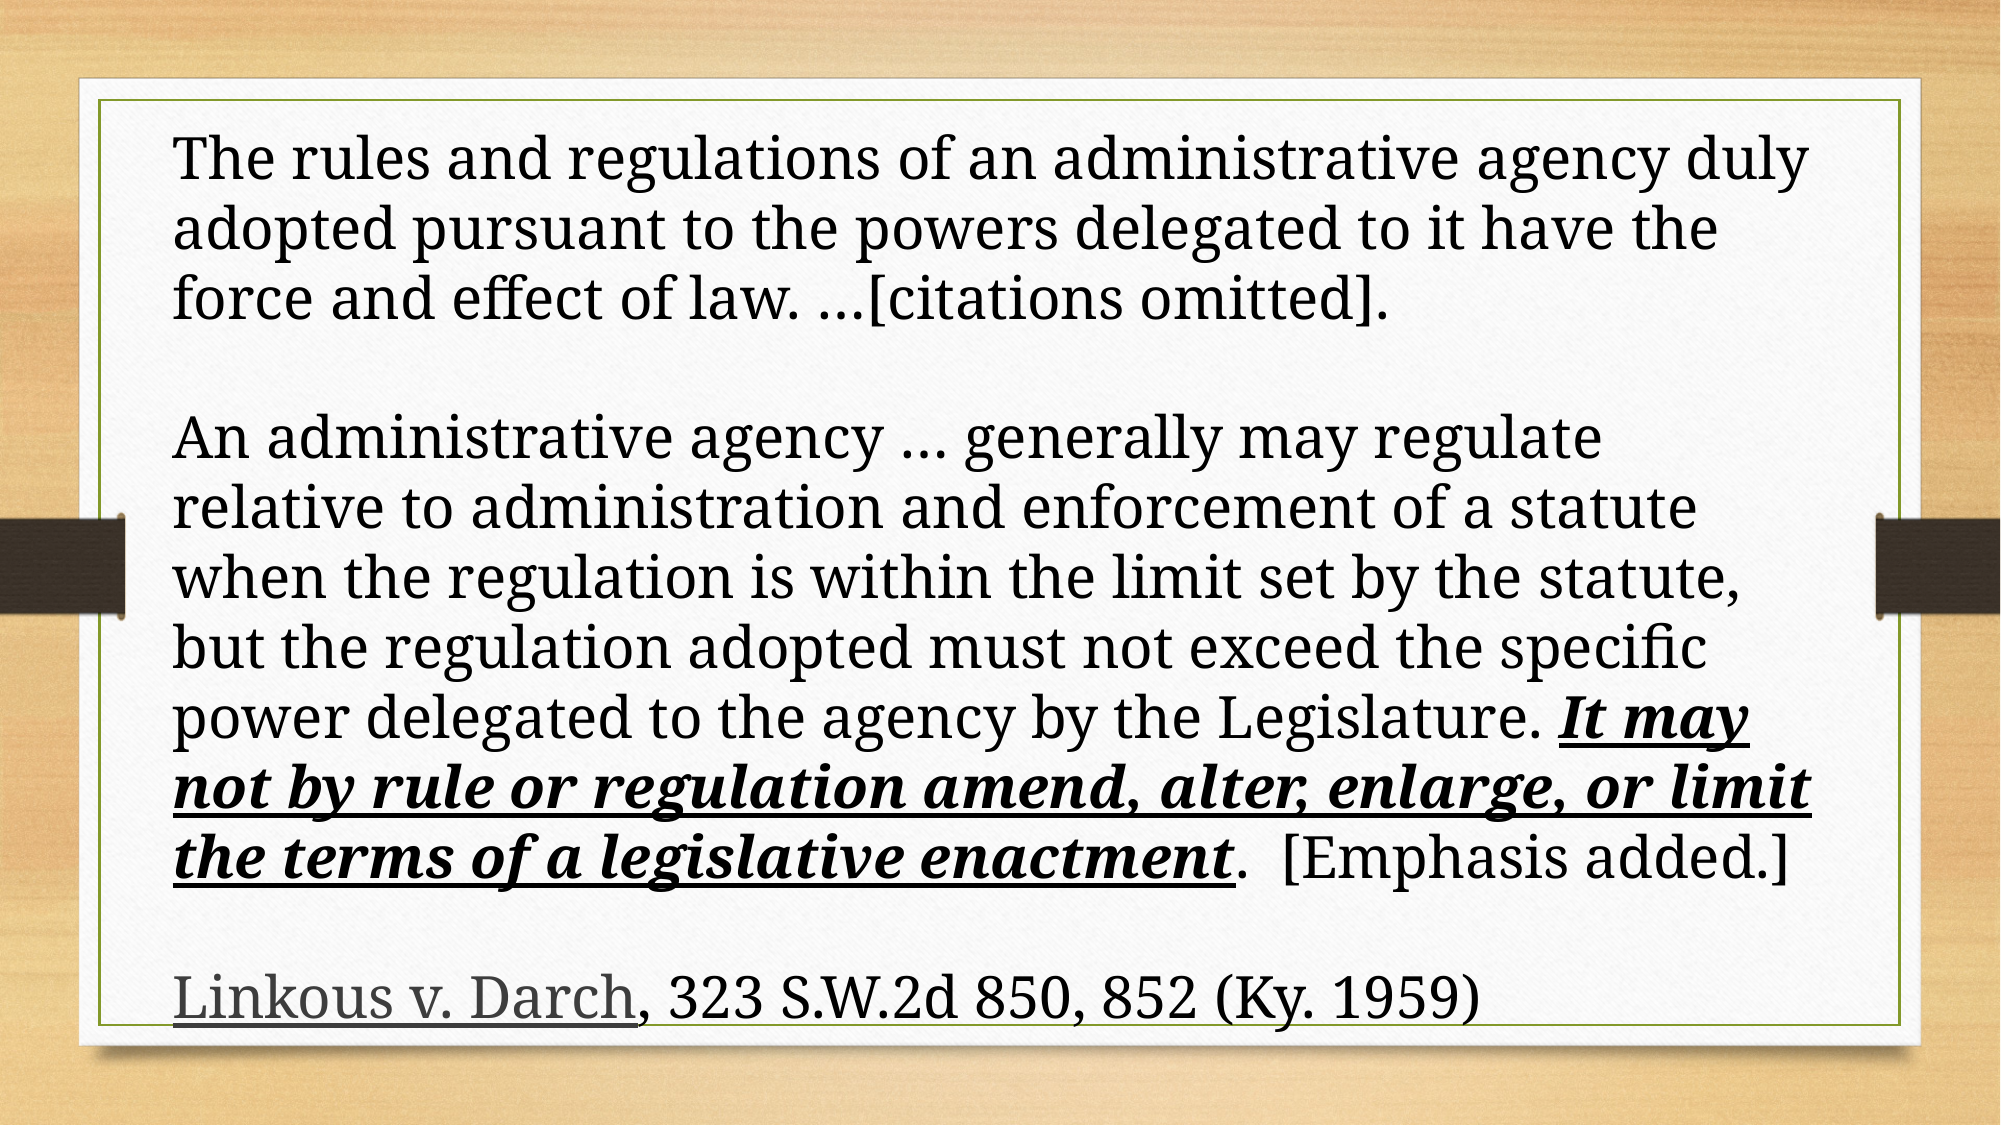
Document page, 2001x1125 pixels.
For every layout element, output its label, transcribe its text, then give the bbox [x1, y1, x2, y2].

text_box The rules and regulations of an administrative agency duly adopted pursuant to the powers delegated to it have the force and effect of law. …[citations omitted]. An administrative agency … generally may regulate relative to administration and enforcement of a statute when the regulation is within the limit set by the statute, but the regulation adopted must not exceed the specific power delegated to the agency by the Legislature. It may not by rule or regulation amend, alter, enlarge, or limit the terms of a legislative enactment. [Emphasis added.] Linkous v. Darch, 323 S.W.2d 850, 852 (Ky. 1959) [157, 113, 1843, 1038]
picture [0, 0, 2001, 1125]
